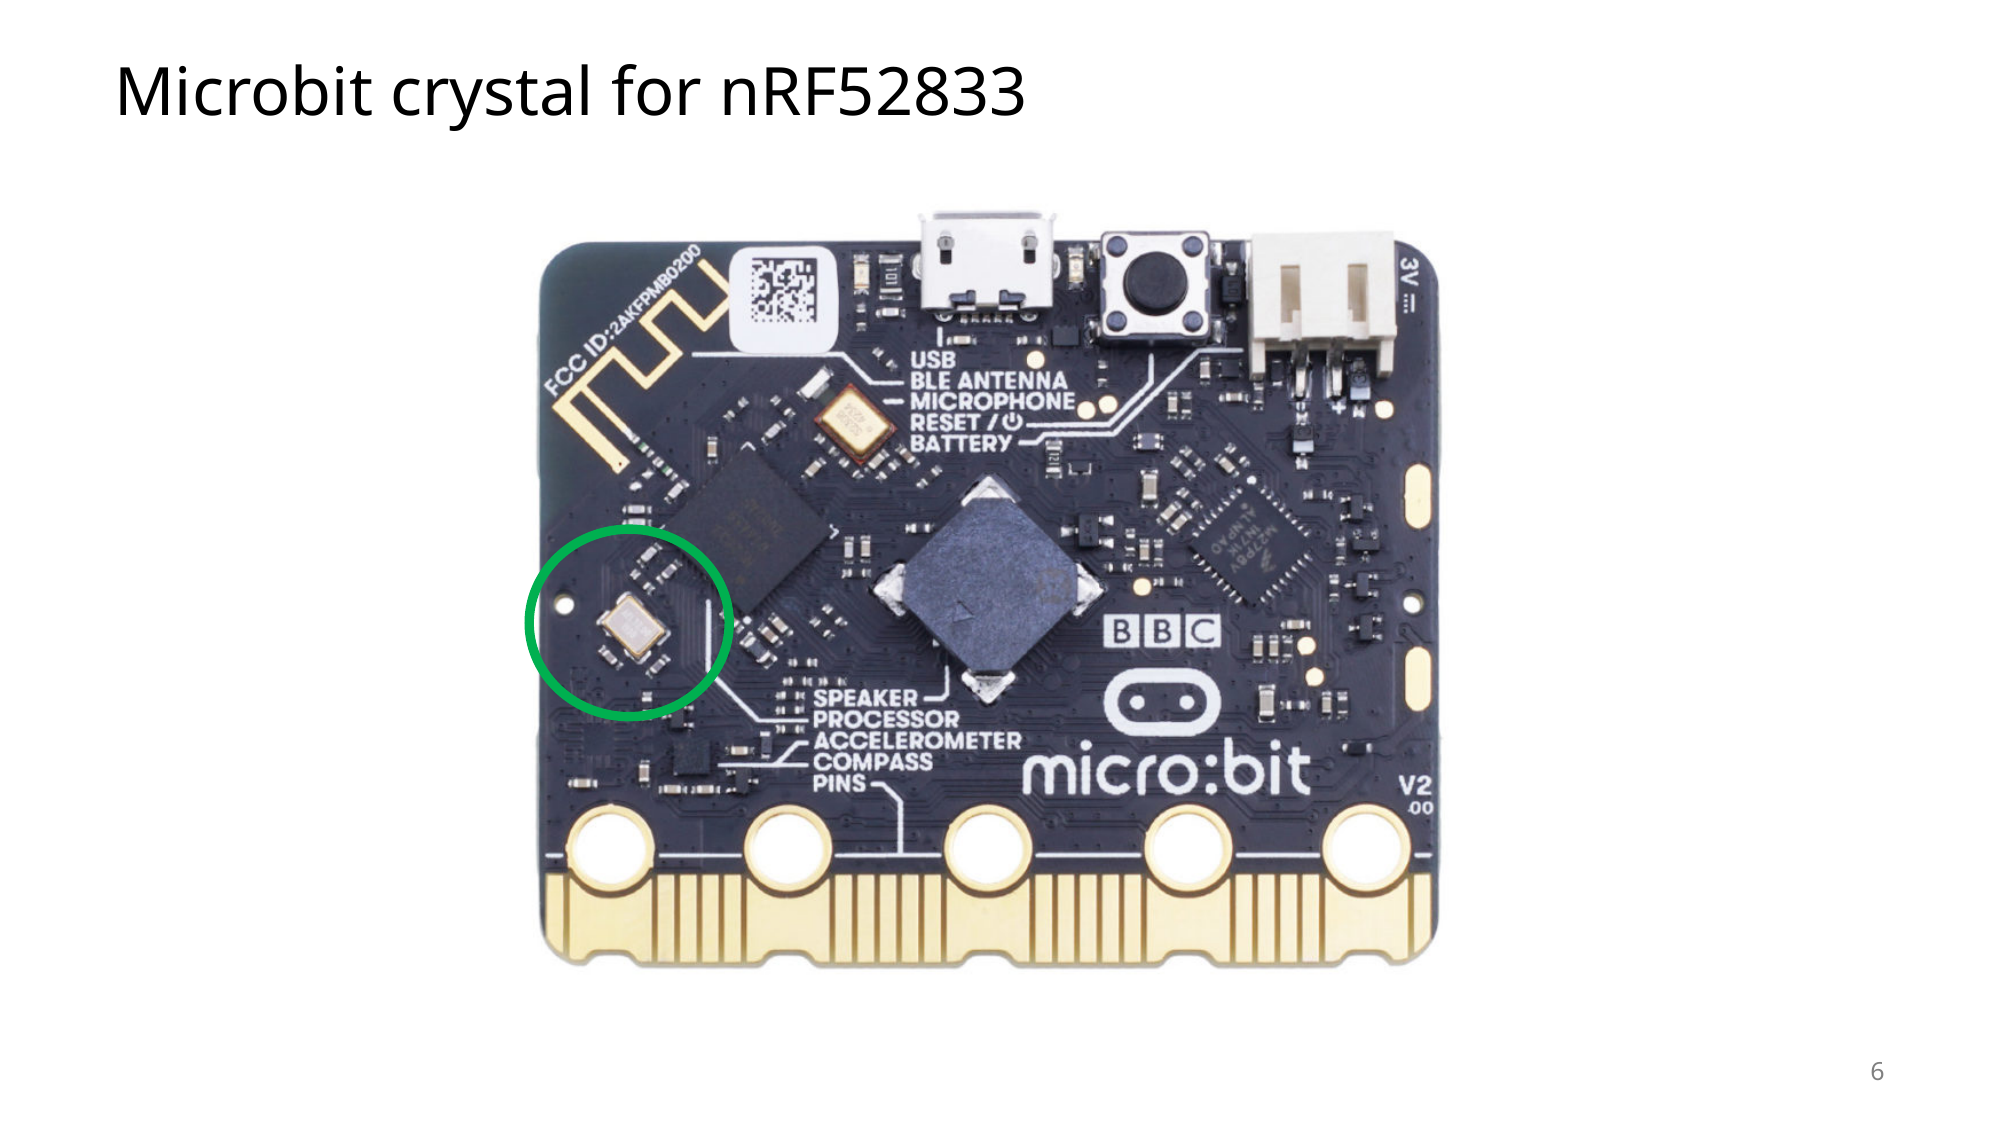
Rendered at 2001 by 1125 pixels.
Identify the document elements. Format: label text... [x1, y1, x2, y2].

picture [413, 149, 1586, 1043]
title Microbit crystal for nRF52833 [99, 37, 1900, 150]
slide_number 6 [1749, 1042, 1900, 1103]
